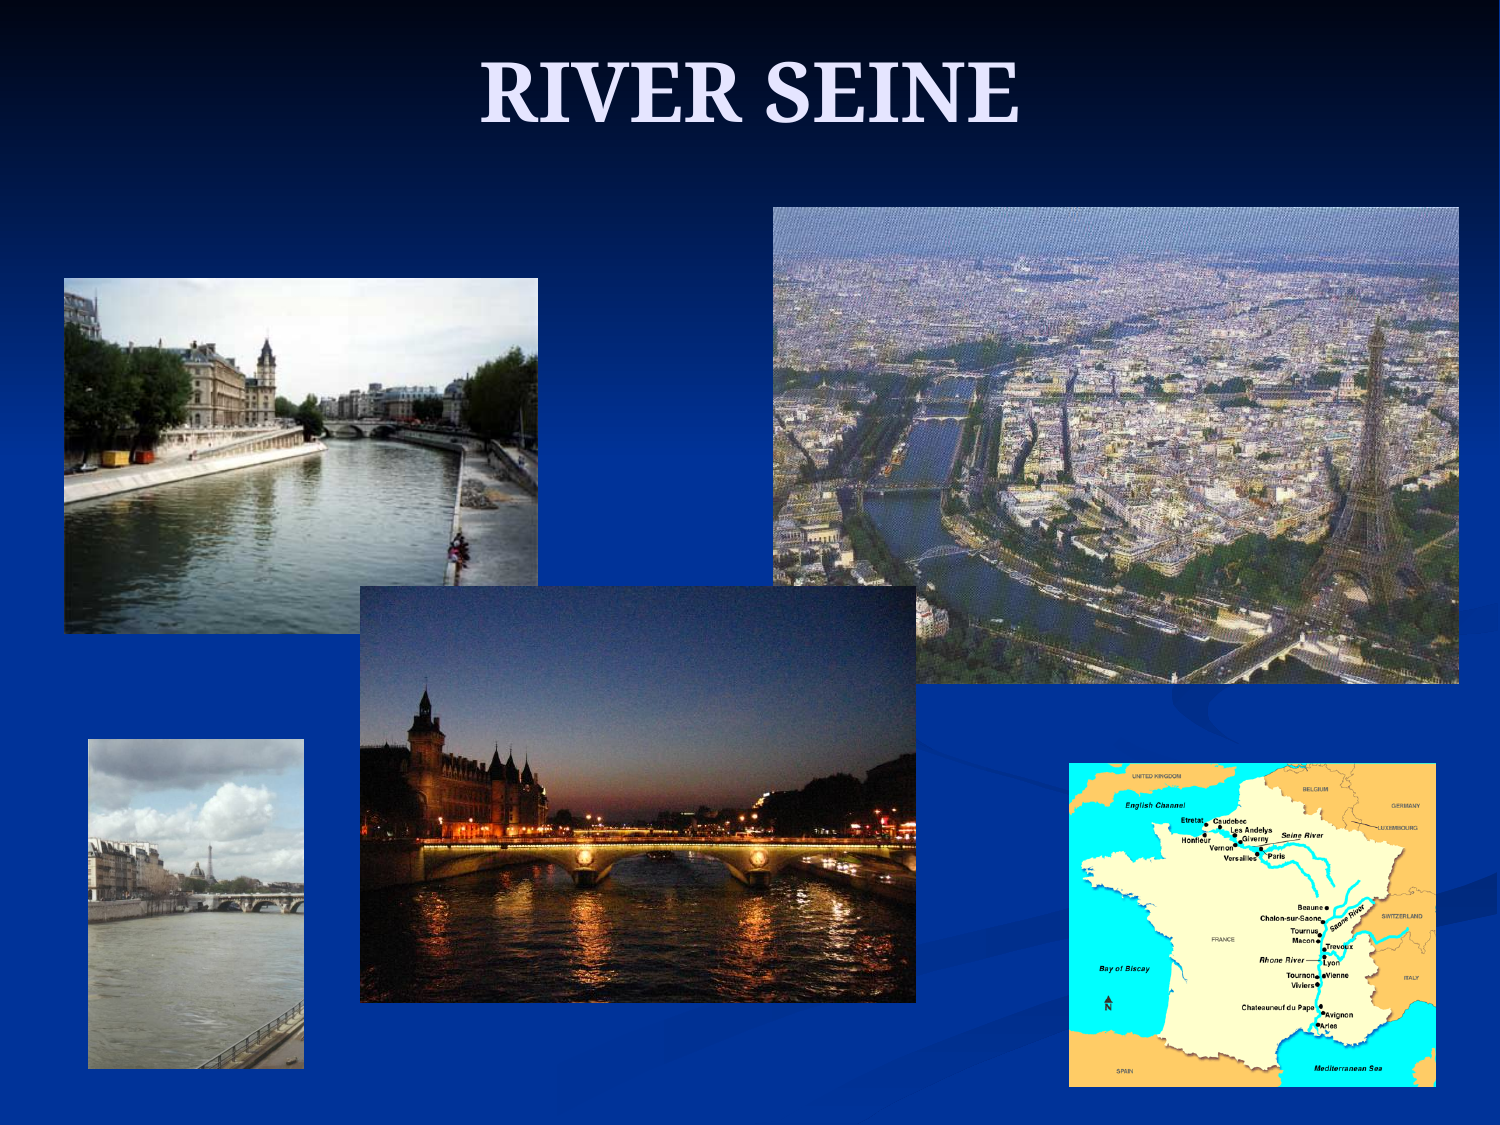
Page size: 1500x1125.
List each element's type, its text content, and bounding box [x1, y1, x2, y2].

picture [64, 207, 1459, 1003]
title RIVER SEINE [75, 45, 1425, 233]
picture [1068, 763, 1436, 1087]
picture [88, 739, 304, 1069]
